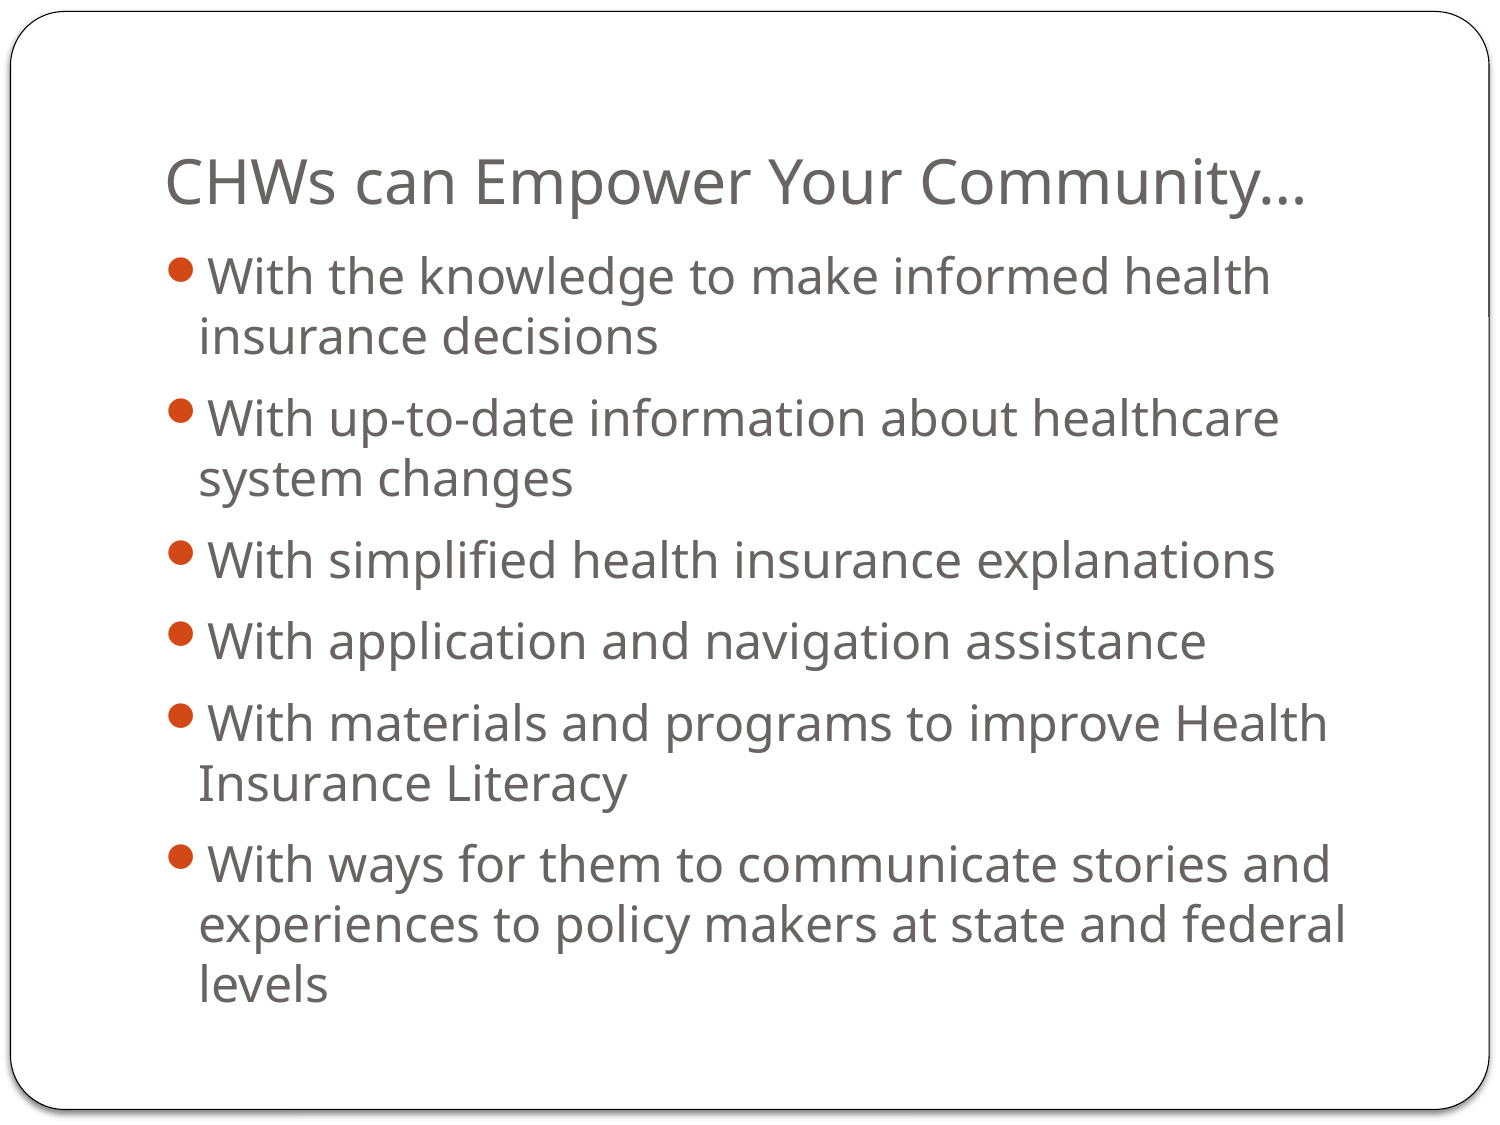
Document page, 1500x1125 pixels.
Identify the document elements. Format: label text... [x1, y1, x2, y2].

title CHWs can Empower Your Community… [150, 45, 1425, 233]
list With the knowledge to make informed health insurance decisions With up-to-date information about healthcare system changes With simplified health insurance explanations With application and navigation assistance With materials and programs to improve Health Insurance Literacy With ways for them to communicate stories and experiences to policy makers at state and federal levels [150, 237, 1425, 988]
